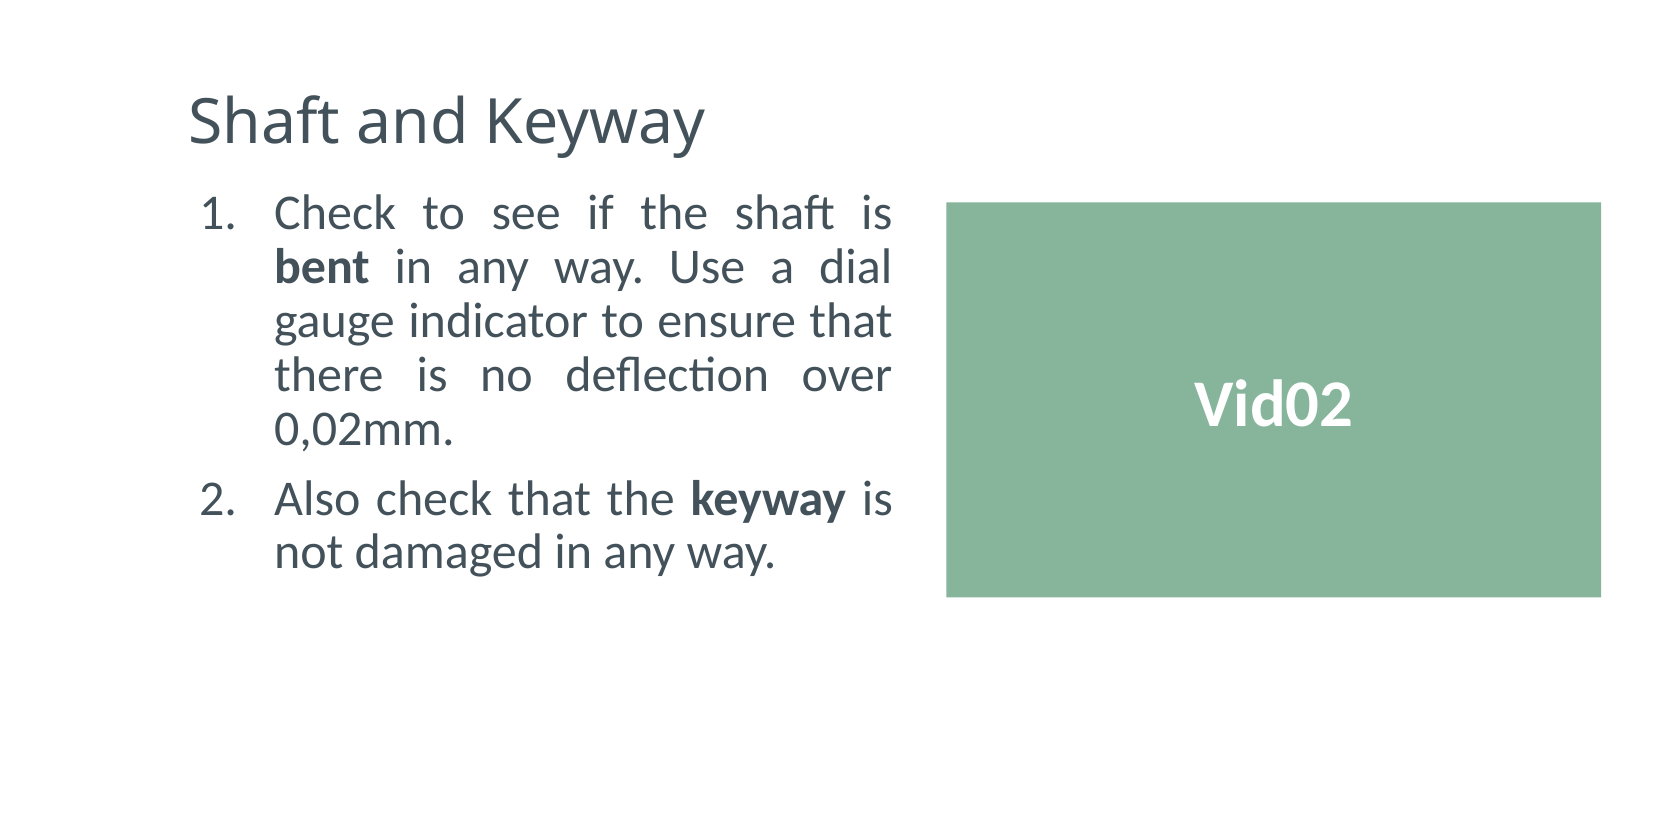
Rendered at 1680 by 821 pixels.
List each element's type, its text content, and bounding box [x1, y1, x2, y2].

text_box Vid02 [945, 201, 1602, 598]
title Shaft and Keyway [173, 43, 1433, 203]
list Check to see if the shaft is bent in any way. Use a dial gauge indicator to ensure that there is no deflection over 0,02mm. Also check that the keyway is not damaged in any way. [184, 179, 908, 778]
